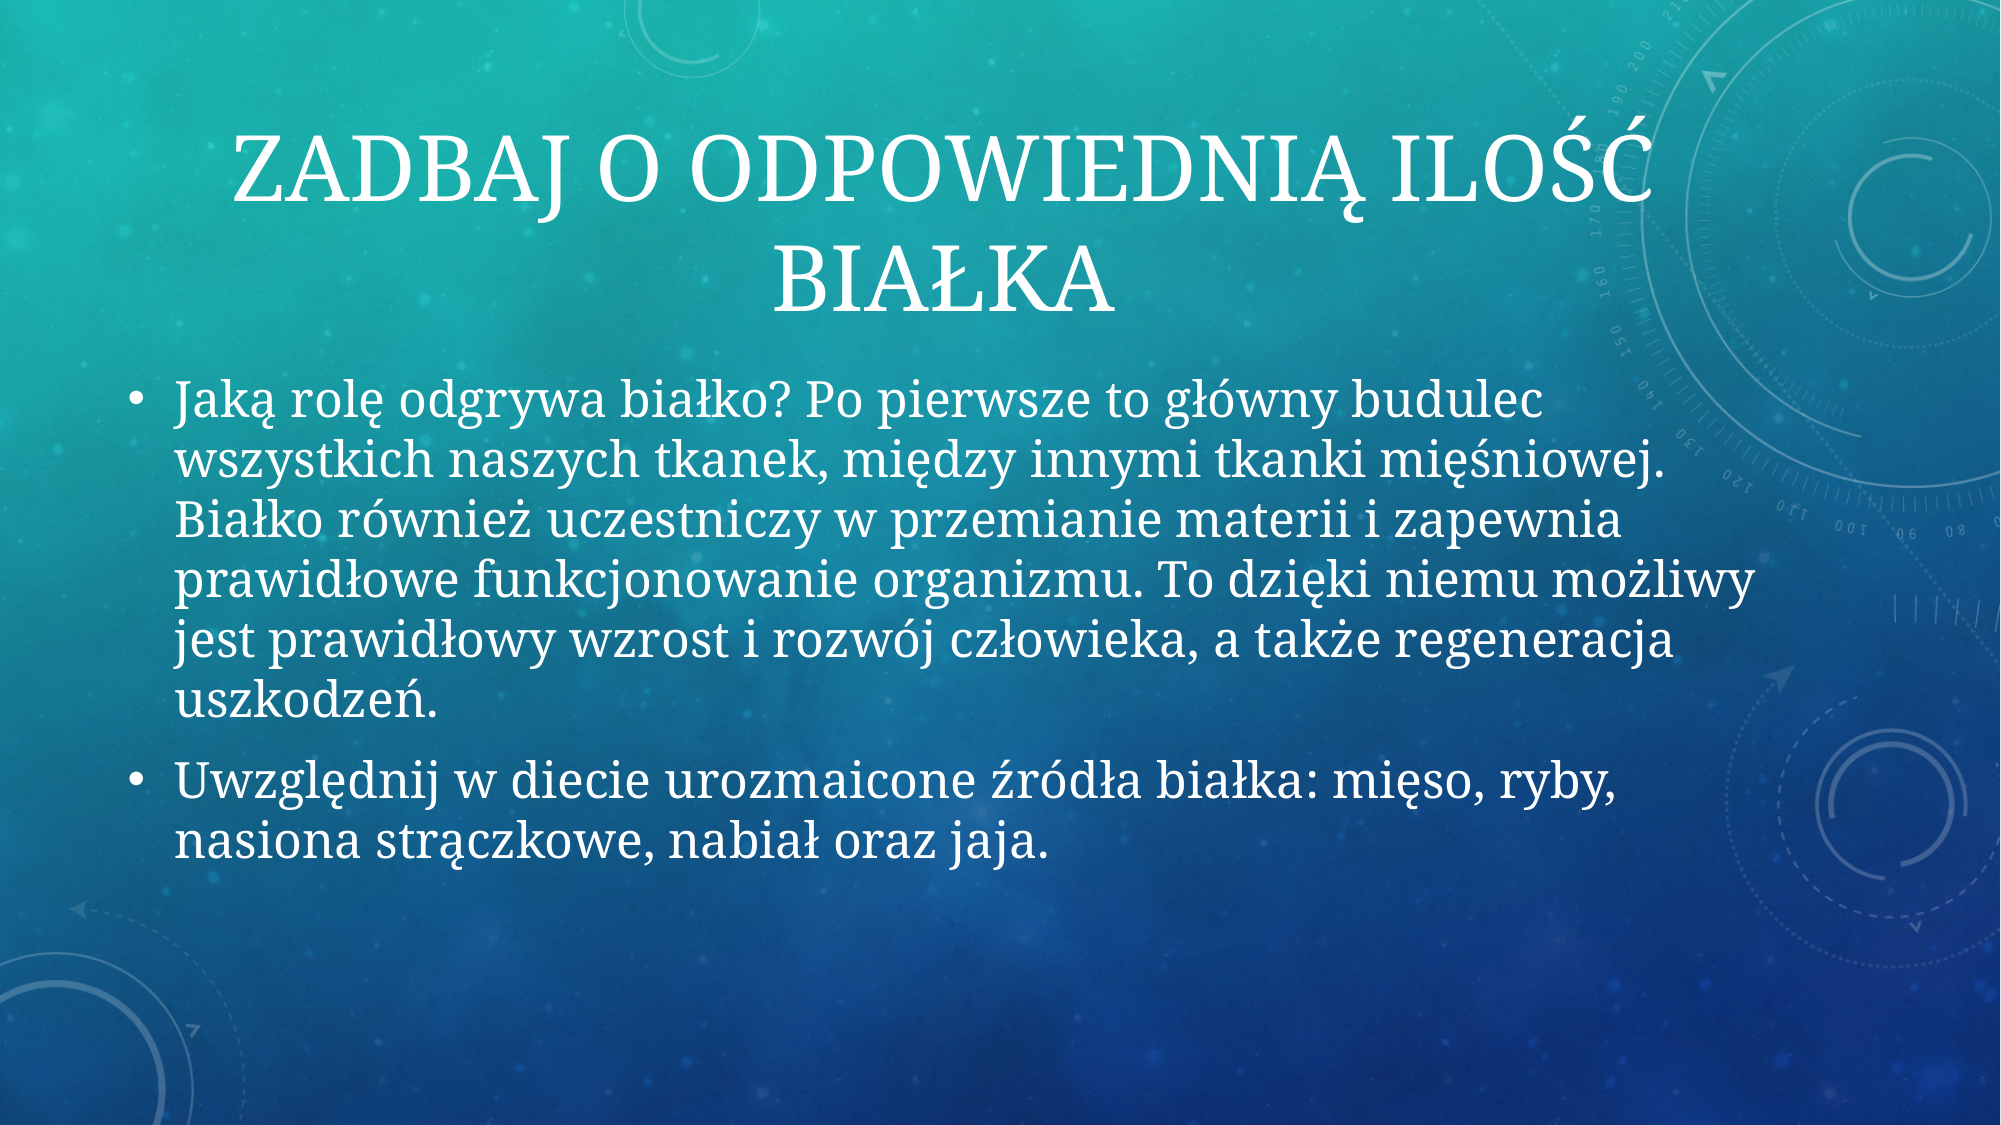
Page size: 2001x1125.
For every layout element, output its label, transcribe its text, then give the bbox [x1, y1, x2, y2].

list Jaką rolę odgrywa białko? Po pierwsze to główny budulec wszystkich naszych tkanek, między innymi tkanki mięśniowej. Białko również uczestniczy w przemianie materii i zapewnia prawidłowe funkcjonowanie organizmu. To dzięki niemu możliwy jest prawidłowy wzrost i rozwój człowieka, a także regeneracja uszkodzeń. Uwzględnij w diecie urozmaicone źródła białka: mięso, ryby, nasiona strączkowe, nabiał oraz jaja. [112, 351, 1775, 950]
picture [0, 0, 2001, 1125]
title Zadbaj o odpowiednią ilość białka [112, 99, 1775, 339]
